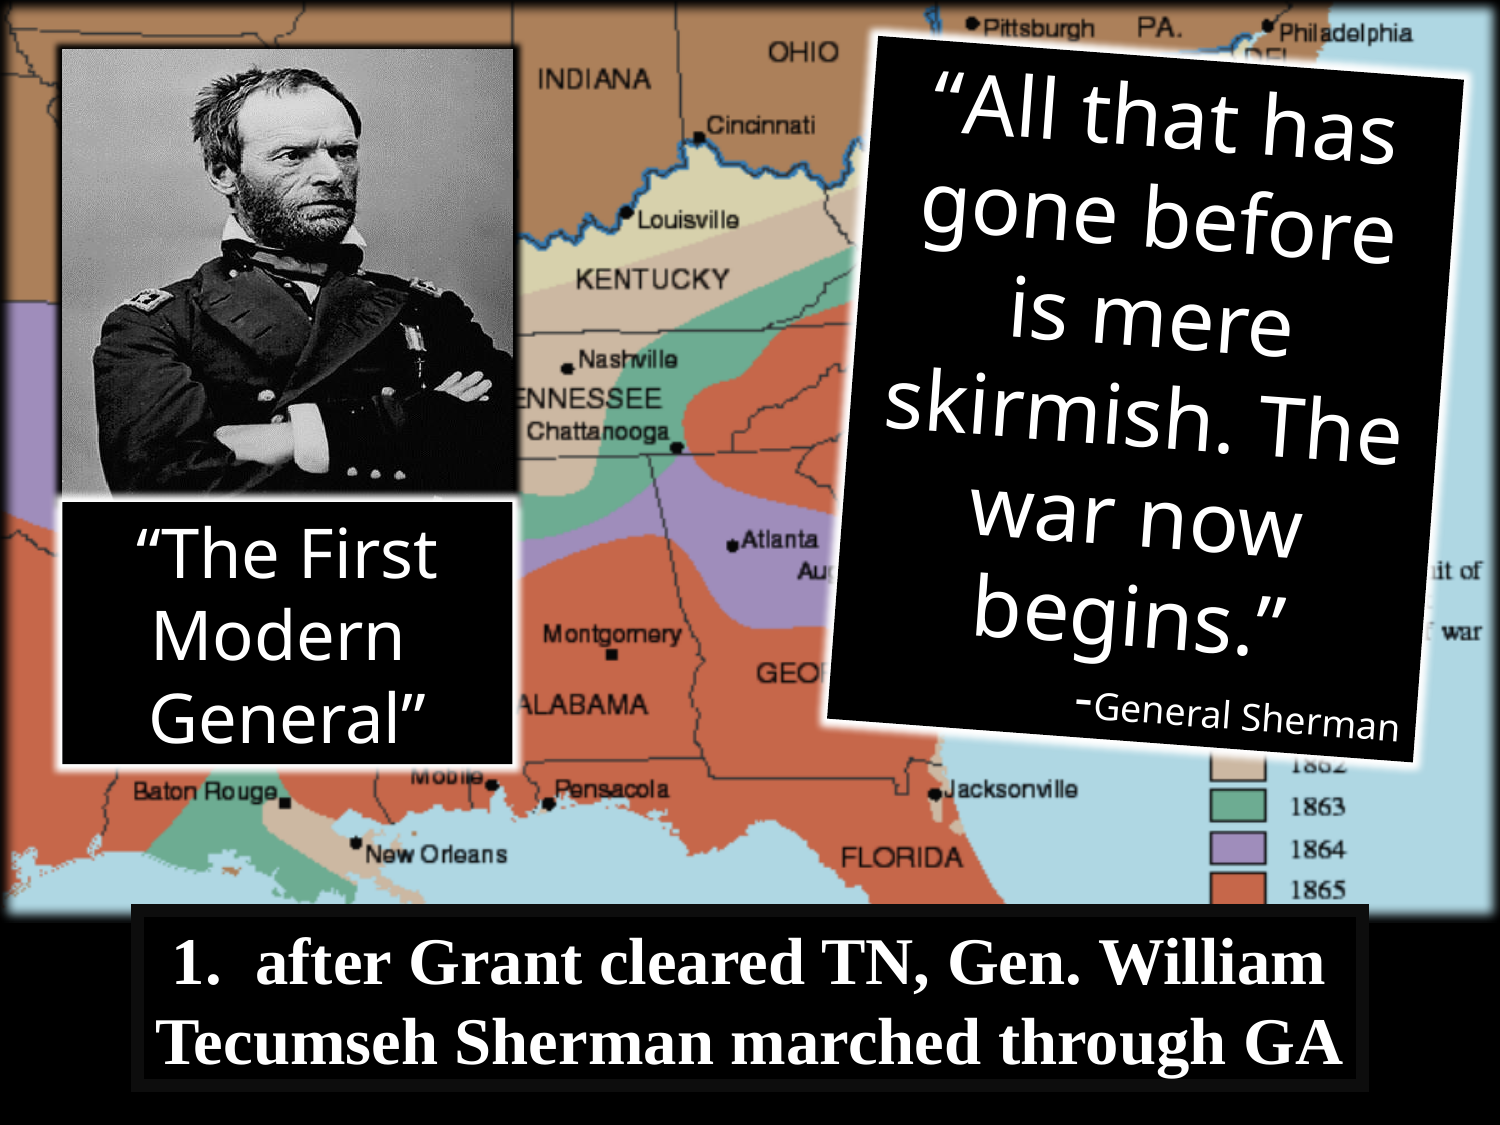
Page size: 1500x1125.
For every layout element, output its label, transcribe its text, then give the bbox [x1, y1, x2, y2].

text_box 1. after Grant cleared TN, Gen. William Tecumseh Sherman marched through GA [137, 930, 1363, 1086]
picture [0, 0, 1500, 922]
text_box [62, 49, 513, 688]
